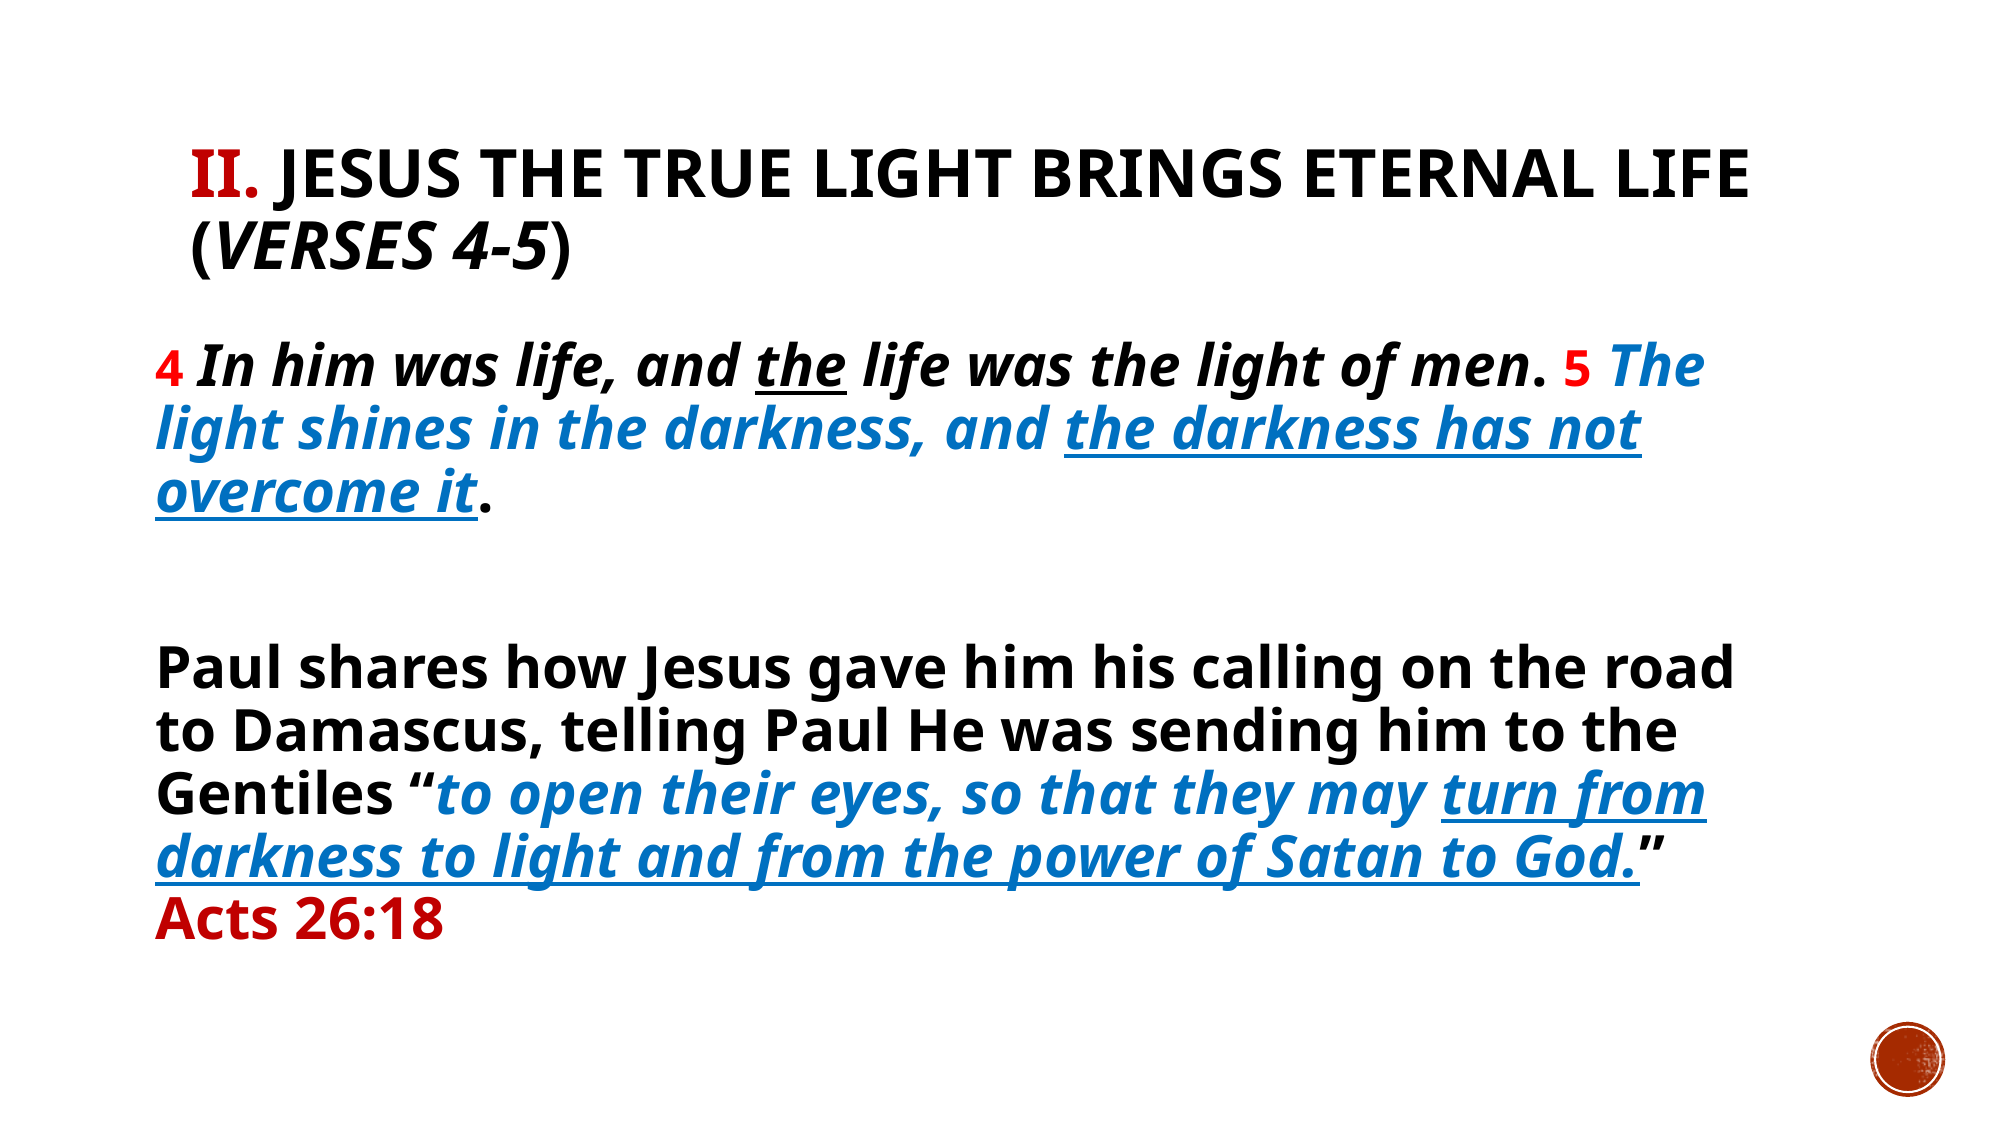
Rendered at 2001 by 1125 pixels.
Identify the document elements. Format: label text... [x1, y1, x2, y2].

title II. Jesus the true light brings eternal life (verses 4-5) [175, 79, 1907, 344]
list 4 In him was life, and the life was the light of men. 5 The light shines in the darkness, and the darkness has not overcome it. Paul shares how Jesus gave him his calling on the road to Damascus, telling Paul He was sending him to the Gentiles “to open their eyes, so that they may turn from darkness to light and from the power of Satan to God.” Acts 26:18 [140, 328, 1791, 1106]
